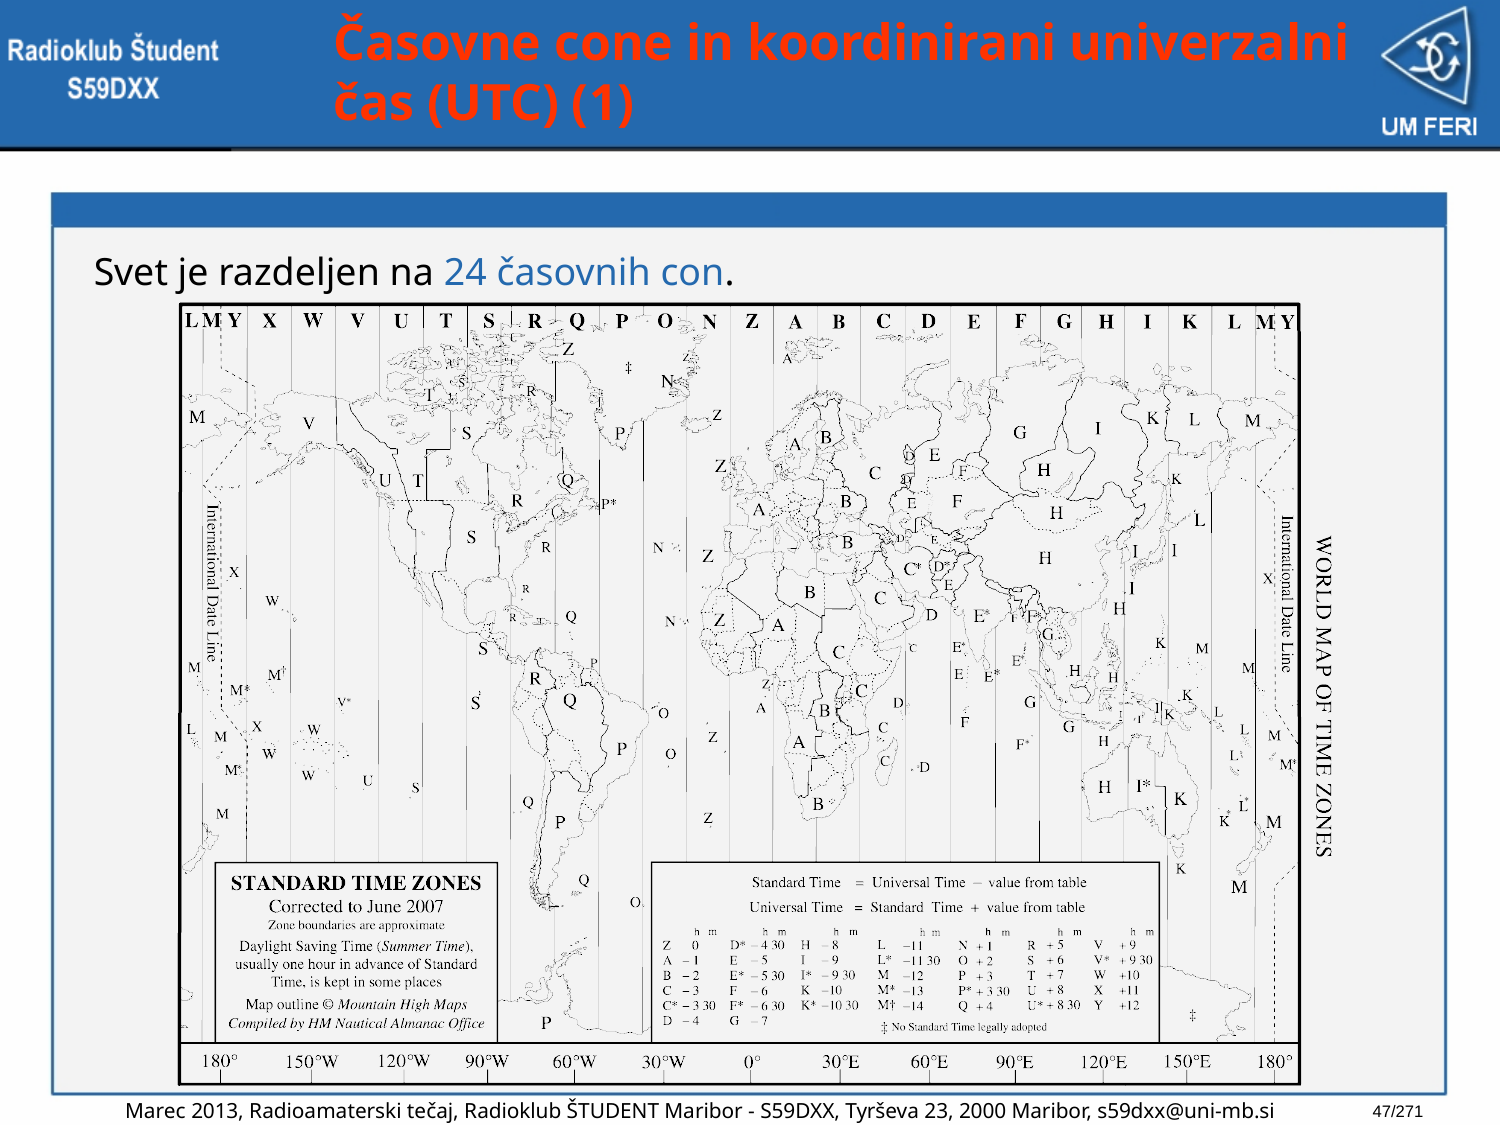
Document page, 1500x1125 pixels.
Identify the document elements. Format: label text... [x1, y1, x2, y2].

list Svet je razdeljen na 24 časovnih con. [78, 240, 1432, 1037]
title Časovne cone in koordinirani univerzalni čas (UTC) (1) [318, 0, 1426, 142]
picture [0, 0, 1500, 1125]
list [142, 268, 1382, 1125]
